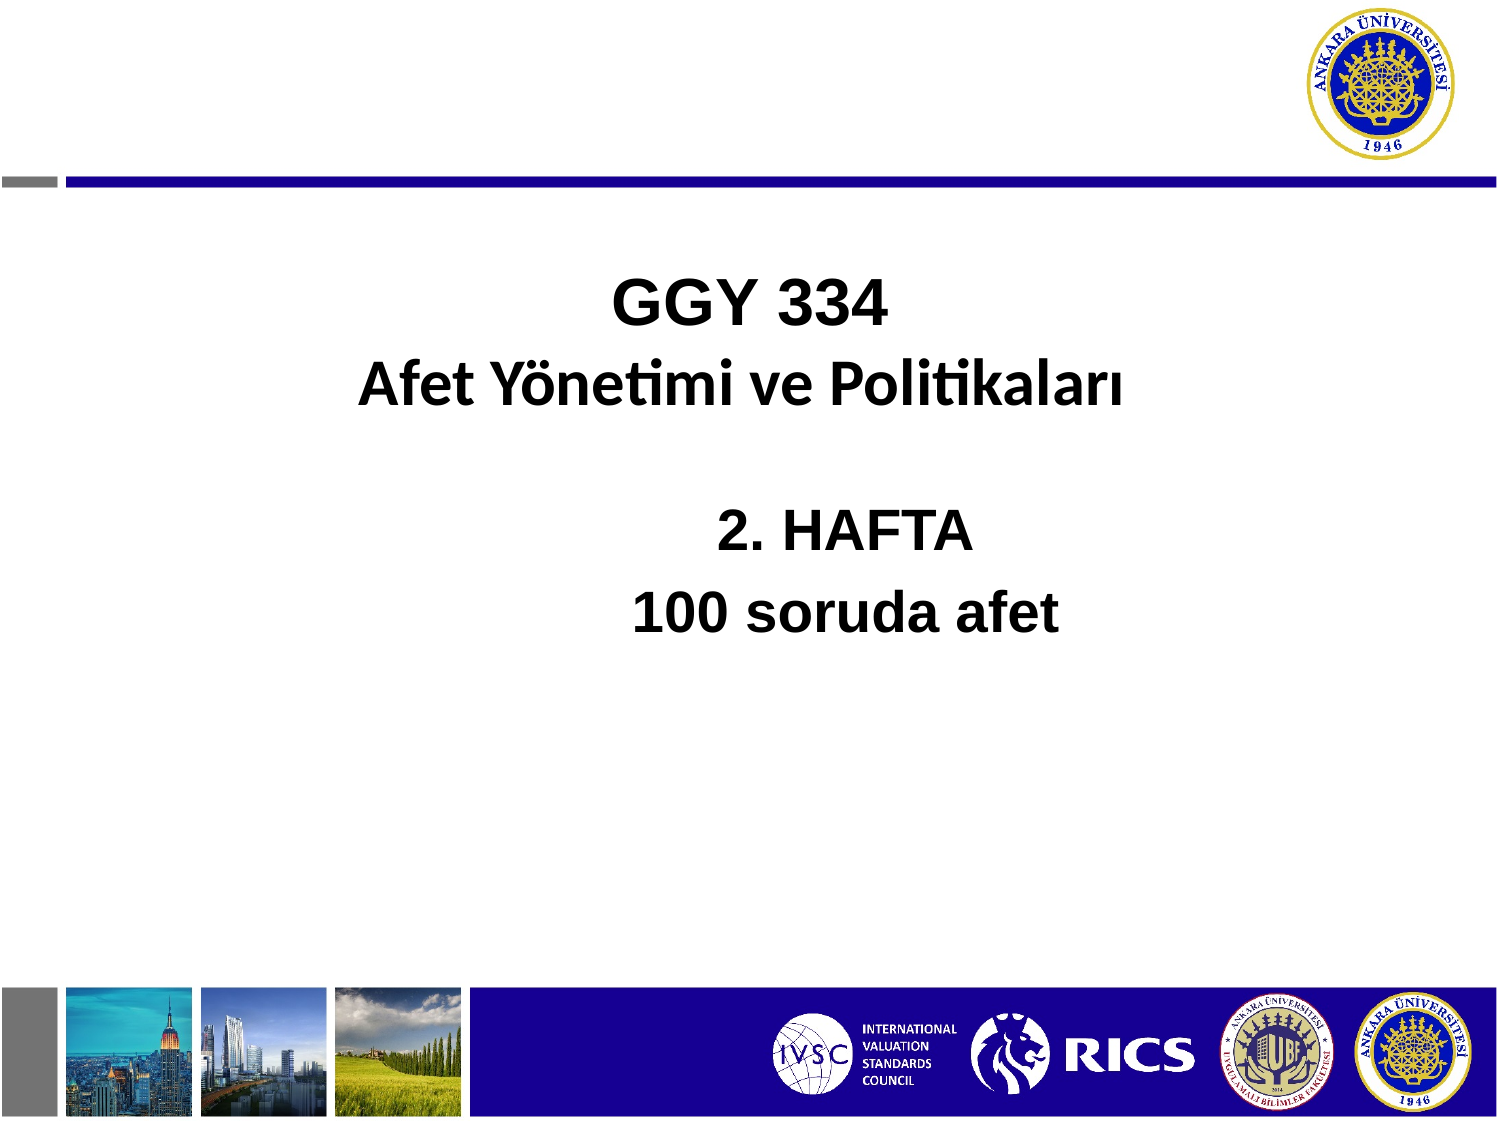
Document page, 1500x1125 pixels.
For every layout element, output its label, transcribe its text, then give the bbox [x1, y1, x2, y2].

picture [2, 0, 1497, 1121]
text_box GGY 334 Afet Yönetimi ve Politikaları [82, 251, 1418, 427]
text_box 2. HAFTA 100 soruda afet [374, 485, 1317, 652]
